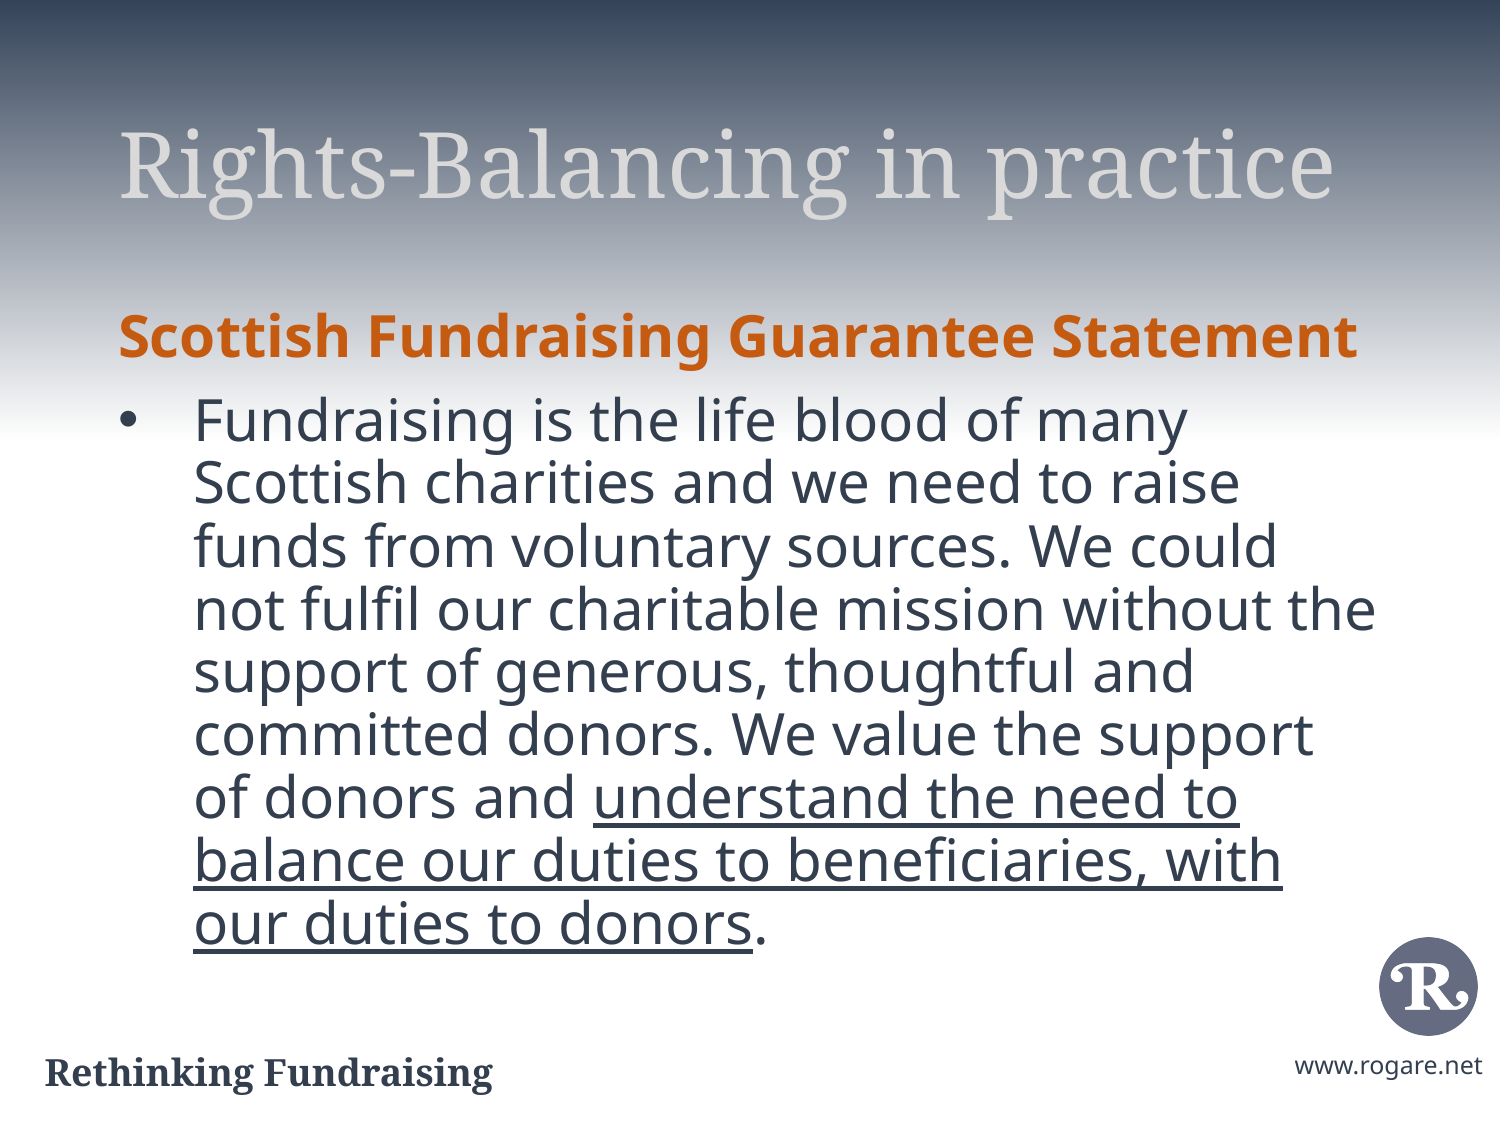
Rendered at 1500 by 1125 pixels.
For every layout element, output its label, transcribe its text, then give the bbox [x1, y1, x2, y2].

list Scottish Fundraising Guarantee Statement Fundraising is the life blood of many Scottish charities and we need to raise funds from voluntary sources. We could not fulfil our charitable mission without the support of generous, thoughtful and committed donors. We value the support of donors and understand the need to balance our duties to beneficiaries, with our duties to donors. [103, 299, 1397, 1014]
picture [1379, 937, 1478, 1036]
title Rights-Balancing in practice [103, 59, 1397, 278]
